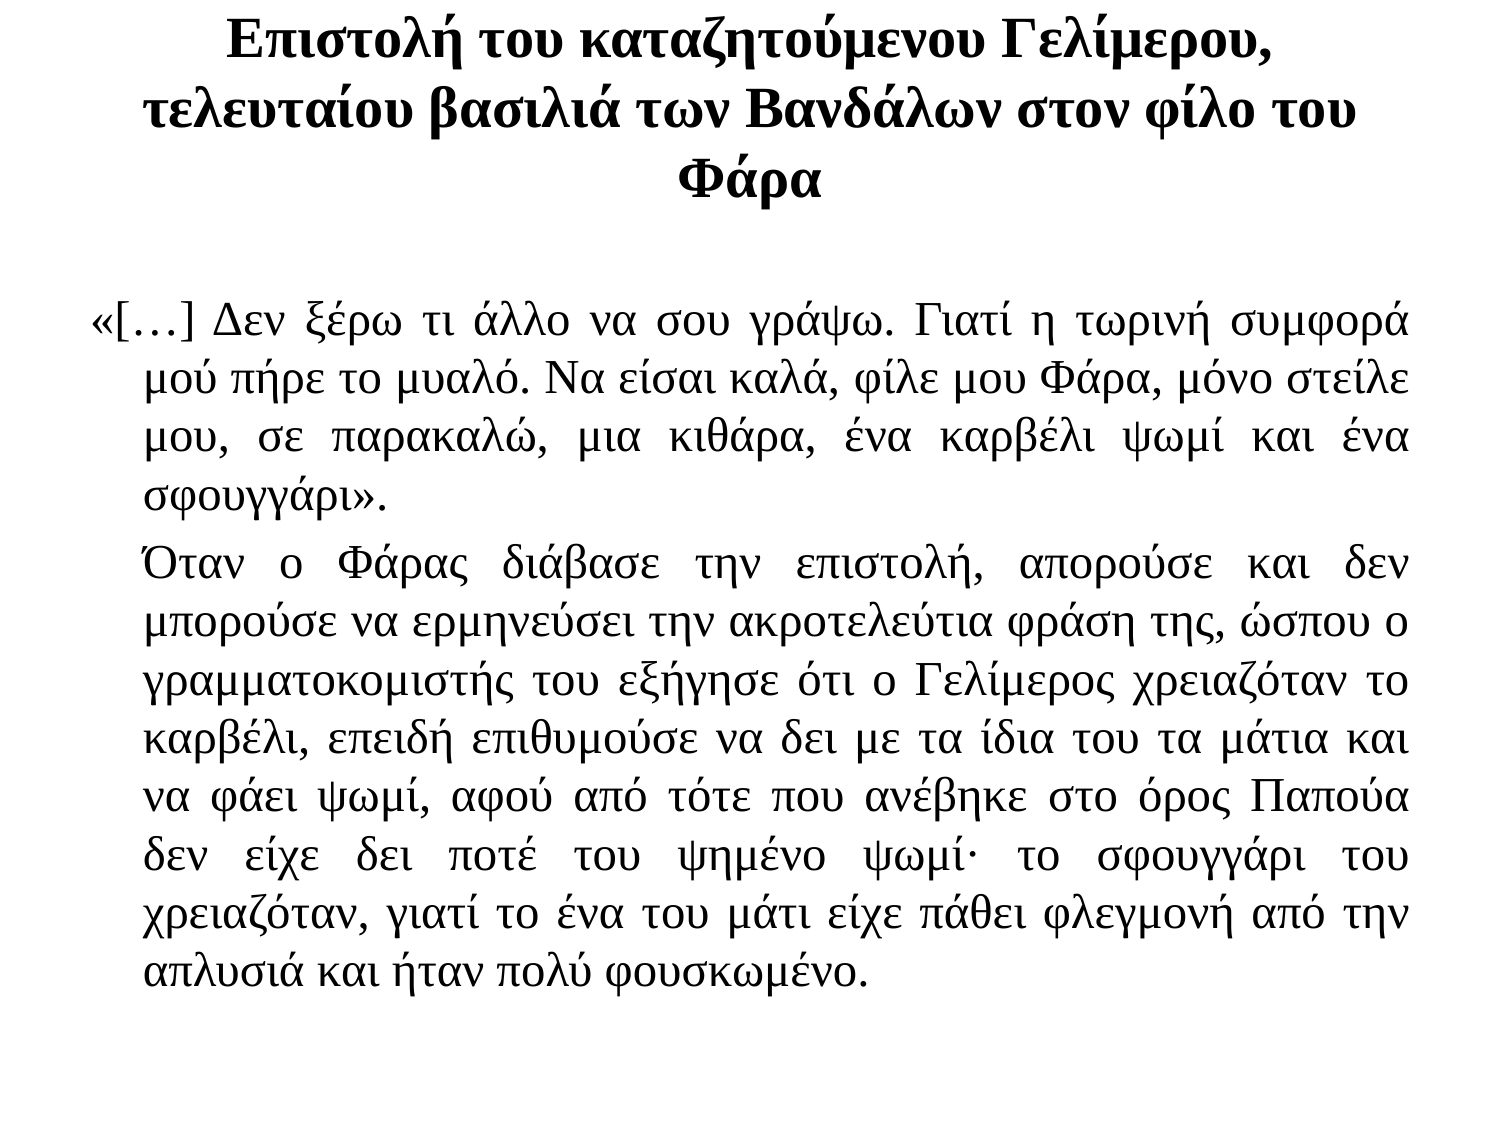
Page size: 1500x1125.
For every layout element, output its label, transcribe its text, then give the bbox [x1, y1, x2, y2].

list «[…] Δεν ξέρω τι άλλο να σου γράψω. Γιατί η τωρινή συμφορά μού πήρε το μυαλό. Να είσαι καλά, φίλε μου Φάρα, μόνο στείλε μου, σε παρακαλώ, μια κιθάρα, ένα καρβέλι ψωμί και ένα σφουγγάρι». Όταν ο Φάρας διάβασε την επιστολή, απορούσε και δεν μπορούσε να ερμηνεύσει την ακροτελεύτια φράση της, ώσπου ο γραμματοκομιστής του εξήγησε ότι ο Γελίμερος χρειαζόταν το καρβέλι, επειδή επιθυμούσε να δει με τα ίδια του τα μάτια και να φάει ψωμί, αφού από τότε που ανέβηκε στο όρος Παπούα δεν είχε δει ποτέ του ψημένο ψωμί· το σφουγγάρι του χρειαζόταν, γιατί το ένα του μάτι είχε πάθει φλεγμονή από την απλυσιά και ήταν πολύ φουσκωμένο. [75, 210, 1425, 1005]
title Επιστολή του καταζητούμενου Γελίμερου, τελευταίου βασιλιά των Βανδάλων στον φίλο του Φάρα [75, 45, 1425, 210]
